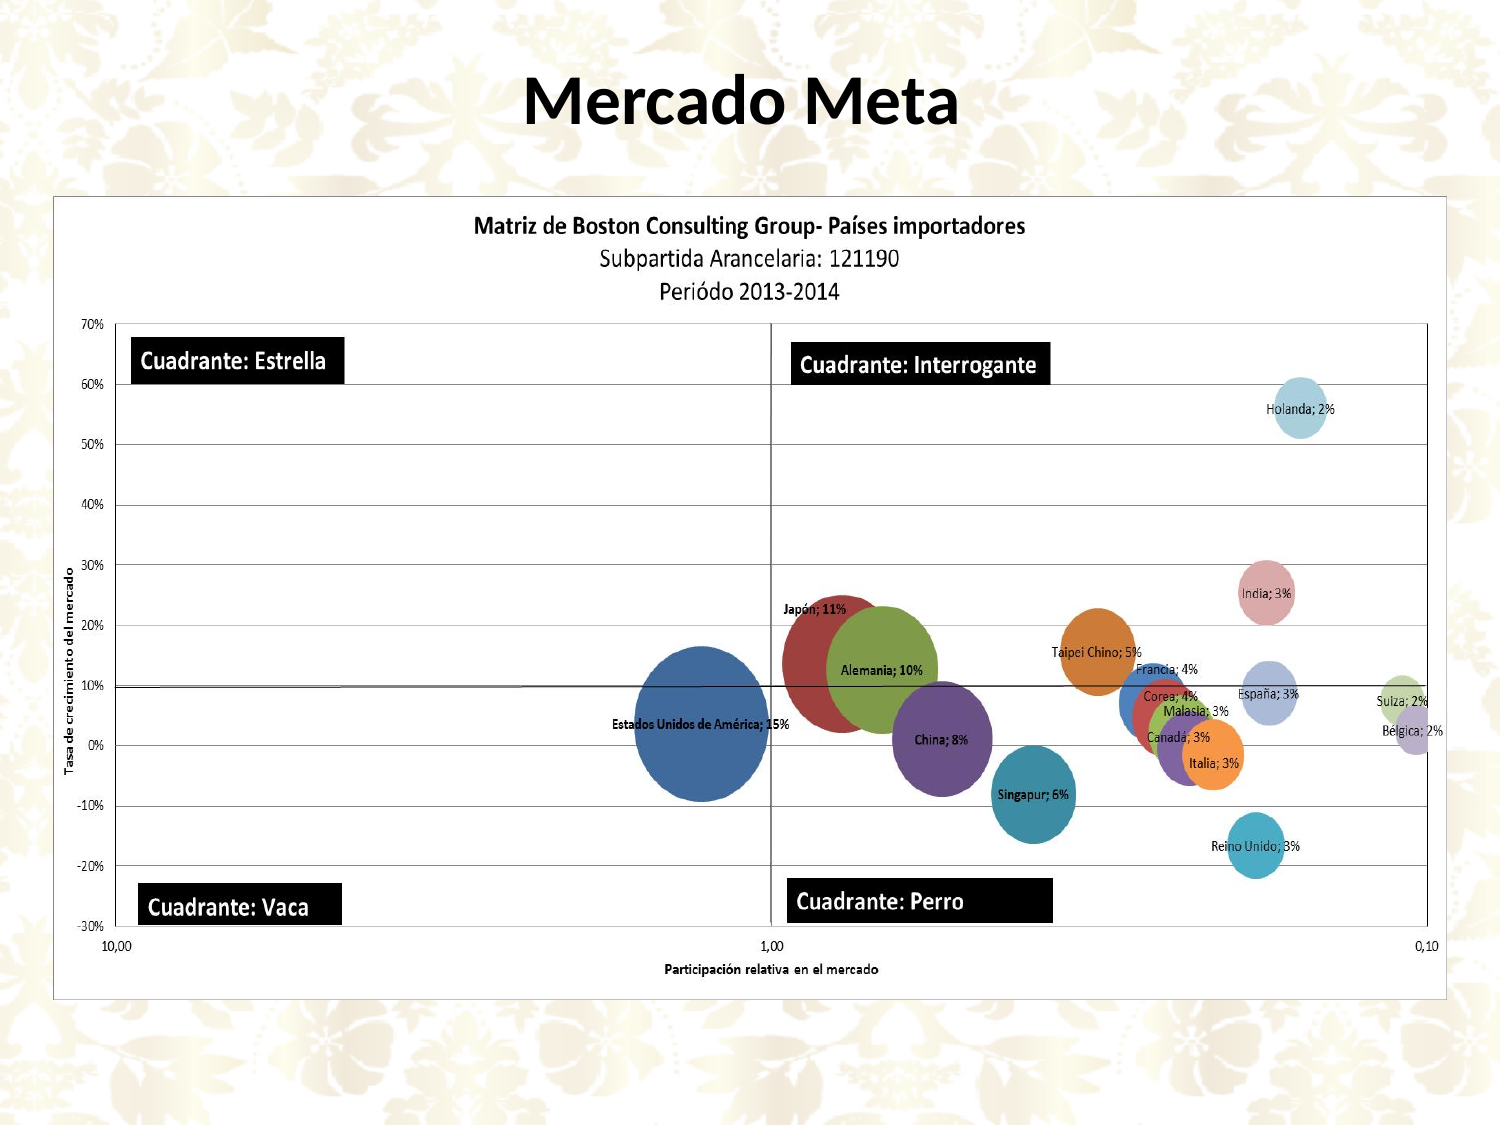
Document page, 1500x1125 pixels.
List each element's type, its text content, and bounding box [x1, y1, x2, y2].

title Mercado Meta [75, 45, 1425, 194]
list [52, 195, 1448, 1000]
